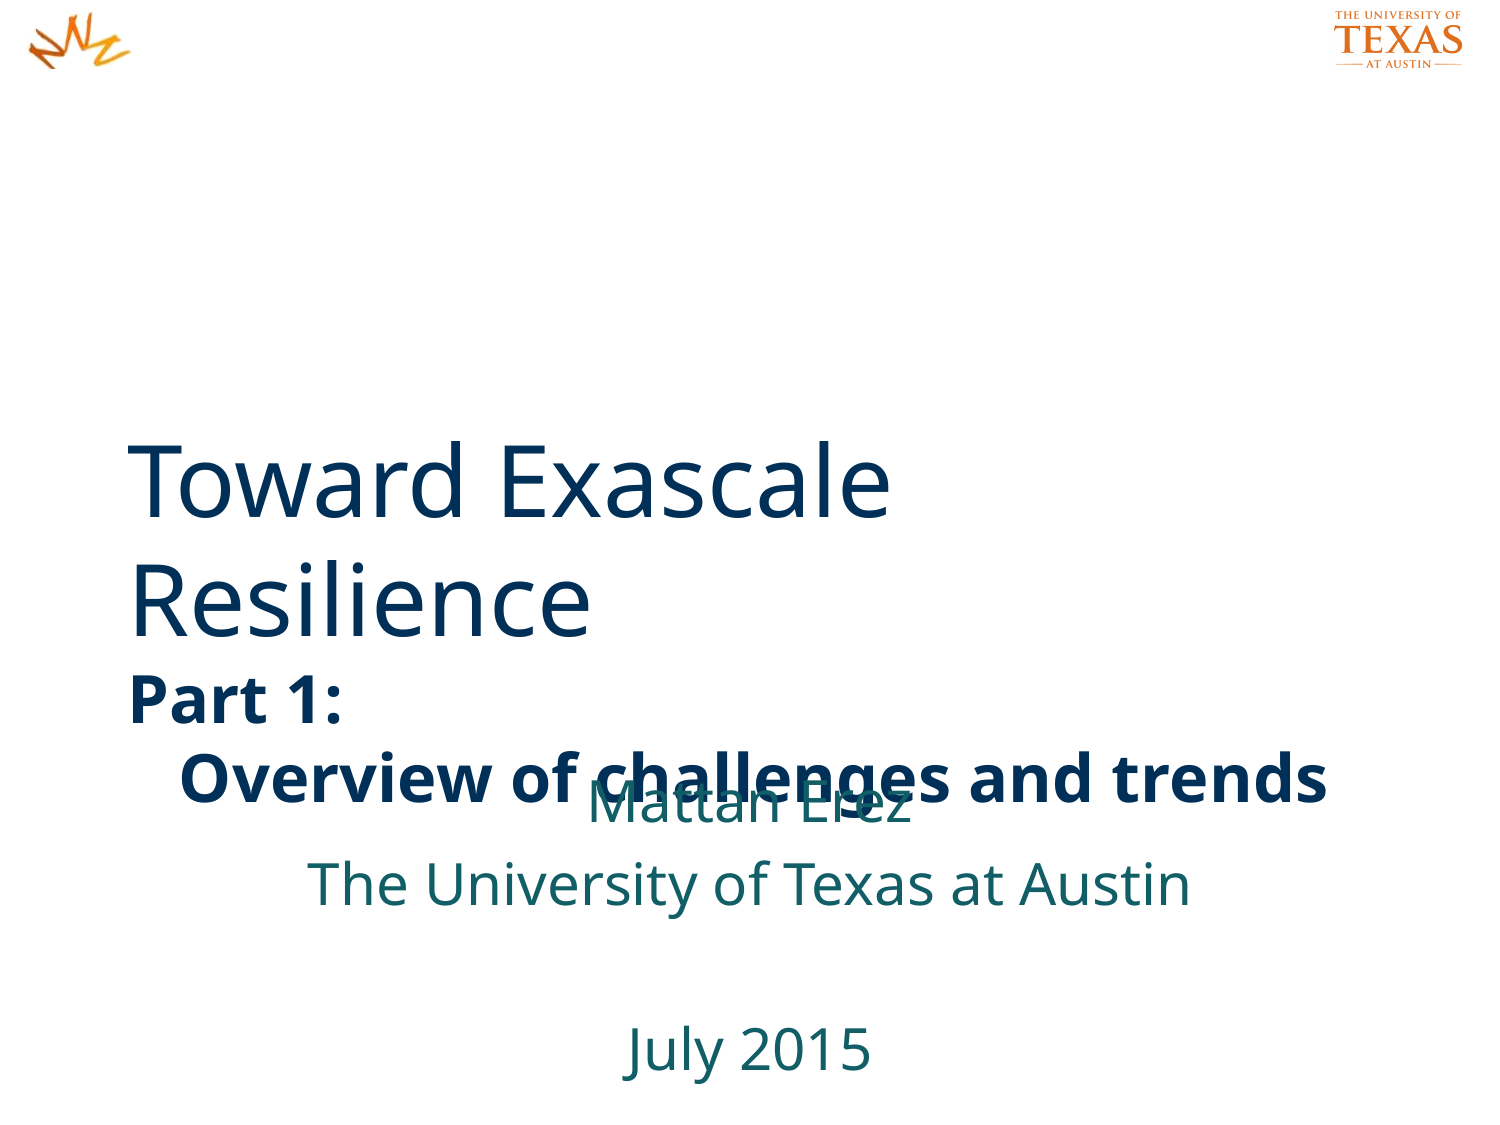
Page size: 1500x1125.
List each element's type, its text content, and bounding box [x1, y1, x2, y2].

title Toward Exascale Resilience Part 1: Overview of challenges and trends [112, 415, 1388, 657]
subtitle Mattan Erez The University of Texas at Austin July 2015 [225, 703, 1275, 1125]
picture [28, 12, 131, 69]
picture [1334, 10, 1463, 69]
